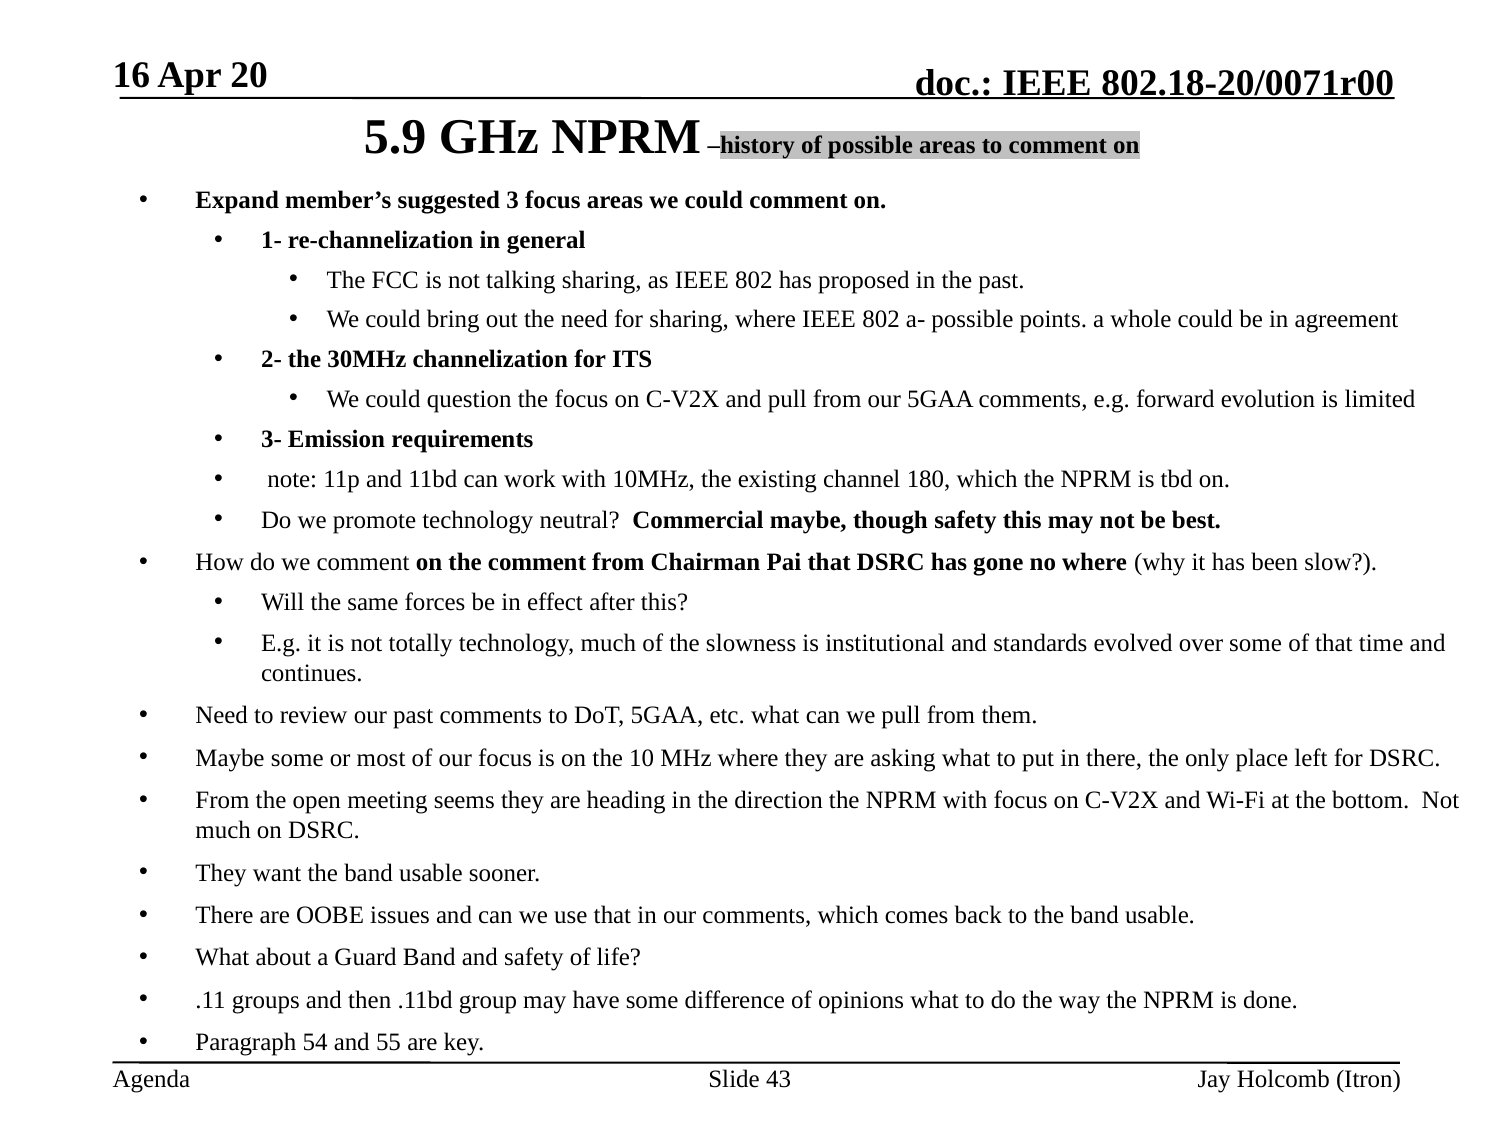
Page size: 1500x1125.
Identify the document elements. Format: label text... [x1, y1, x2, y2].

footer Jay Holcomb (Itron) [878, 1061, 1402, 1093]
title 5.9 GHz NPRM –history of possible areas to comment on [114, 103, 1390, 163]
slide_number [112, 49, 488, 95]
list Expand member’s suggested 3 focus areas we could comment on. 1- re-channelization in general The FCC is not talking sharing, as IEEE 802 has proposed in the past. We could bring out the need for sharing, where IEEE 802 a- possible points. a whole could be in agreement 2- the 30MHz channelization for ITS We could question the focus on C-V2X and pull from our 5GAA comments, e.g. forward evolution is limited 3- Emission requirements note: 11p and 11bd can work with 10MHz, the existing channel 180, which the NPRM is tbd on. Do we promote technology neutral? Commercial maybe, though safety this may not be best. How do we comment on the comment from Chairman Pai that DSRC has gone no where (why it has been slow?). Will the same forces be in effect after this? E.g. it is not totally technology, much of the slowness is institutional and standards evolved over some of that time and continues. Need to review our past comments to DoT, 5GAA, etc. what can we pull from them. Maybe some or most of our focus is on the 10 MHz where they are asking what to put in there, the only place left for DSRC. From the open meeting seems they are heading in the direction the NPRM with focus on C-V2X and Wi-Fi at the bottom. Not much on DSRC. They want the band usable sooner. There are OOBE issues and can we use that in our comments, which comes back to the band usable. What about a Guard Band and safety of life? .11 groups and then .11bd group may have some difference of opinions what to do the way the NPRM is done. Paragraph 54 and 55 are key. [114, 175, 1488, 1093]
slide_number Slide 43 [699, 1061, 800, 1123]
